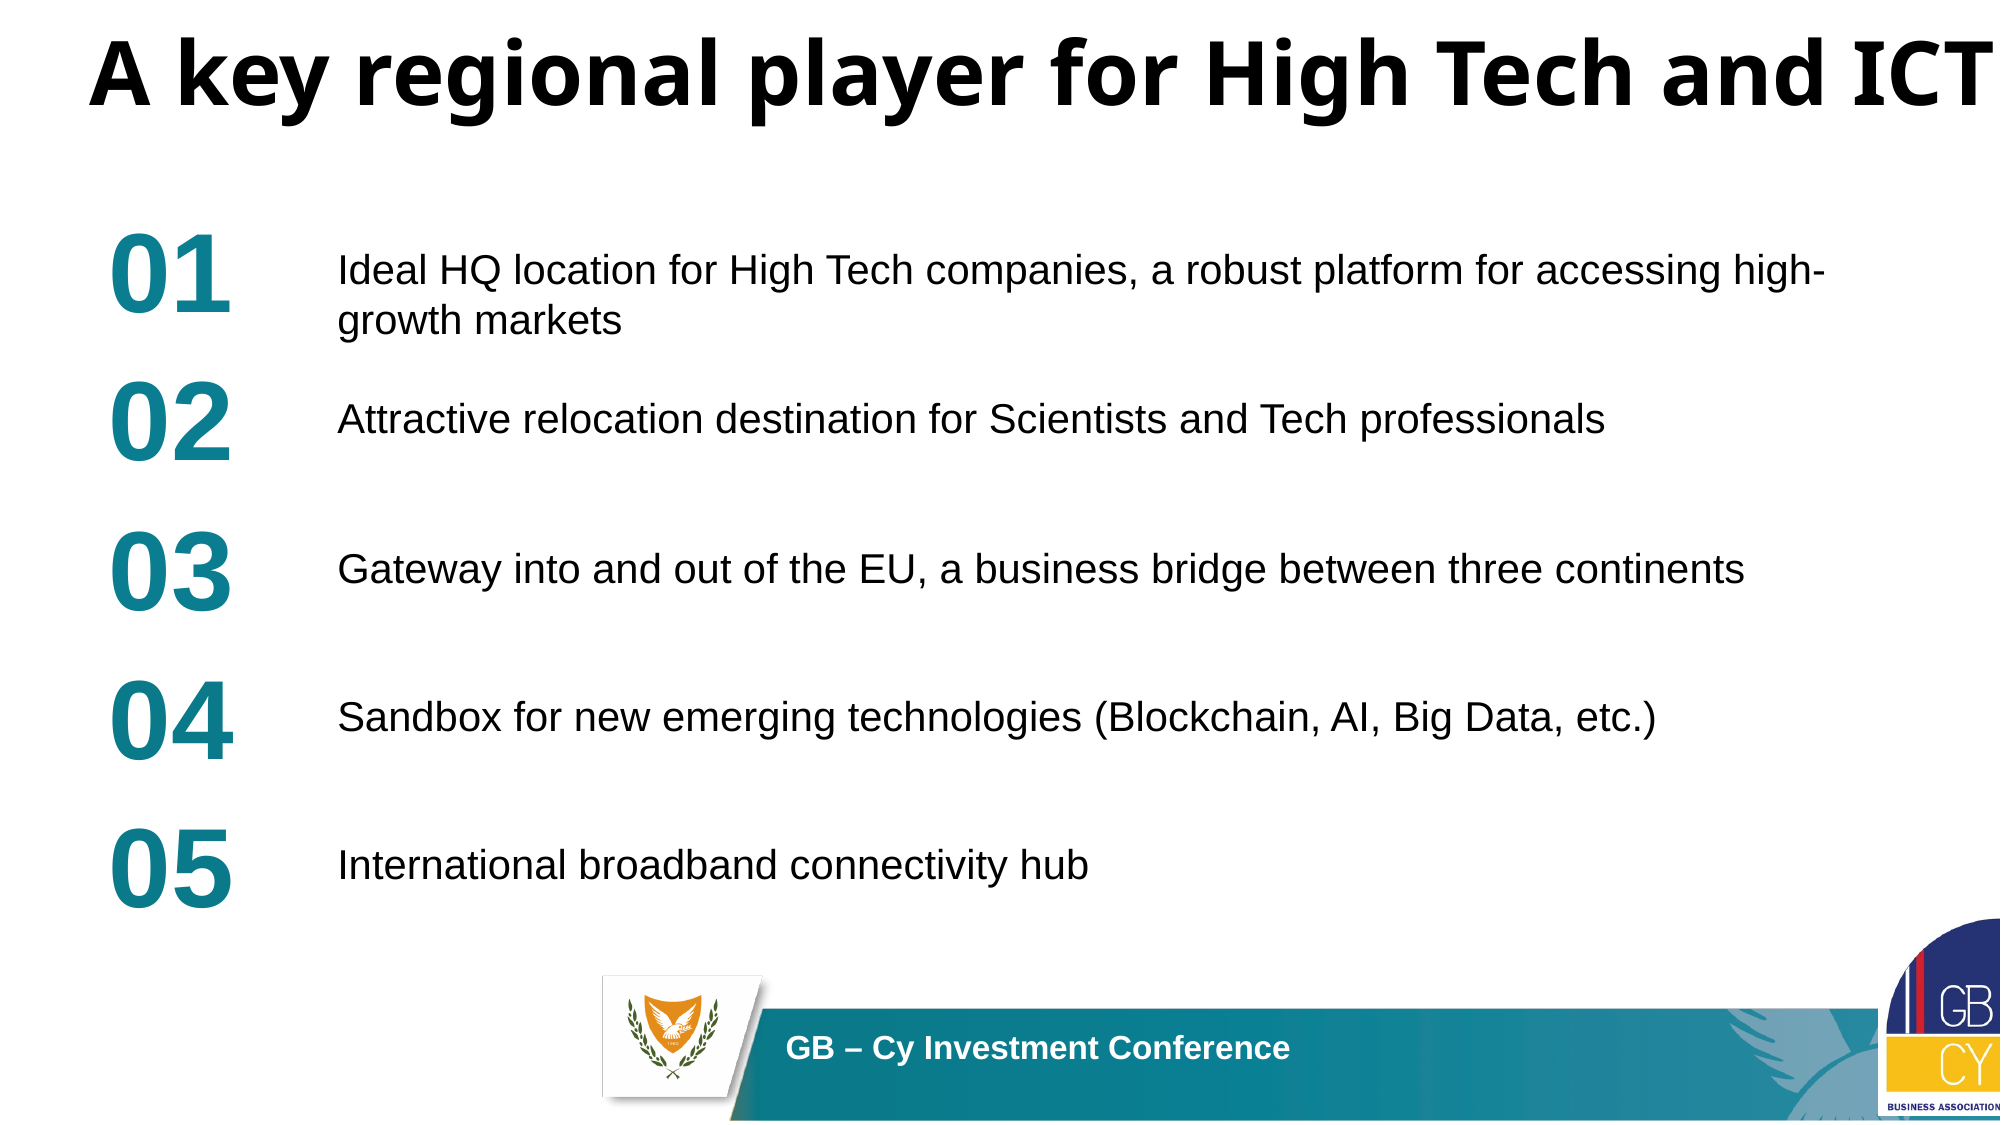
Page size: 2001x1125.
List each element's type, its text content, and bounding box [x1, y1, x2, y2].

text_box Gateway into and out of the EU, a business bridge between three continents [322, 534, 2000, 599]
text_box 03 [58, 490, 284, 641]
picture [590, 873, 2000, 1125]
text_box 01 [74, 192, 268, 340]
text_box 05 [58, 787, 284, 938]
text_box 02 [58, 340, 284, 490]
text_box Attractive relocation destination for Scientists and Tech professionals [322, 384, 1907, 450]
title A key regional player for High Tech and ICT [74, 19, 2000, 135]
text_box 04 [58, 641, 284, 787]
text_box International broadband connectivity hub [322, 830, 1819, 896]
text_box Ideal HQ location for High Tech companies, a robust platform for accessing high-growth markets [322, 235, 1926, 350]
text_box Sandbox for new emerging technologies (Blockchain, AI, Big Data, etc.) [322, 681, 1819, 747]
